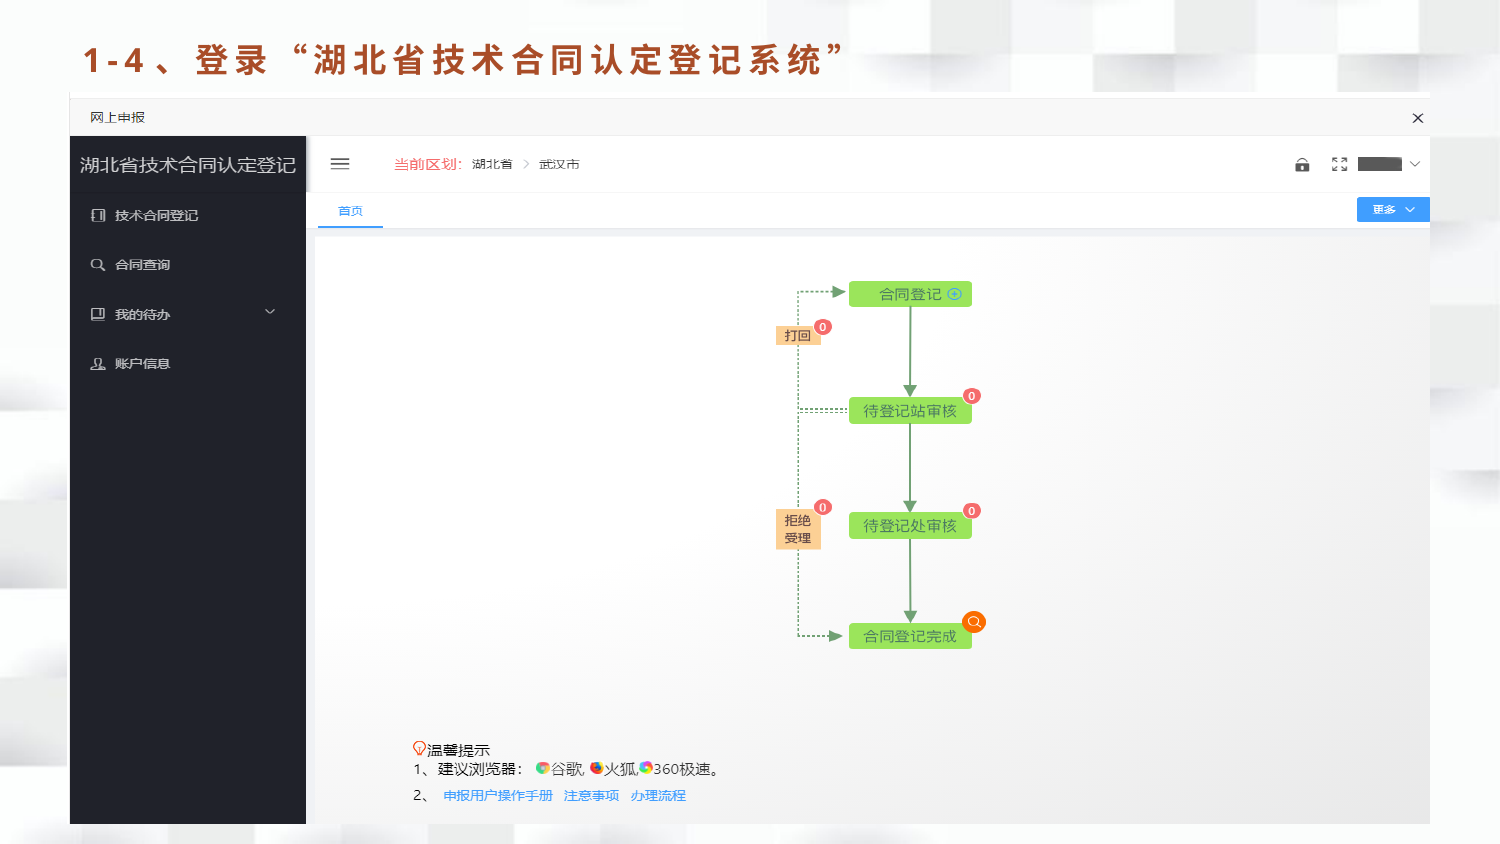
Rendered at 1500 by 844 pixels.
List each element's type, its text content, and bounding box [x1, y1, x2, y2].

title 1-4、登录“湖北省技术合同认定登记系统” [67, 11, 1430, 80]
picture [0, 0, 1500, 844]
